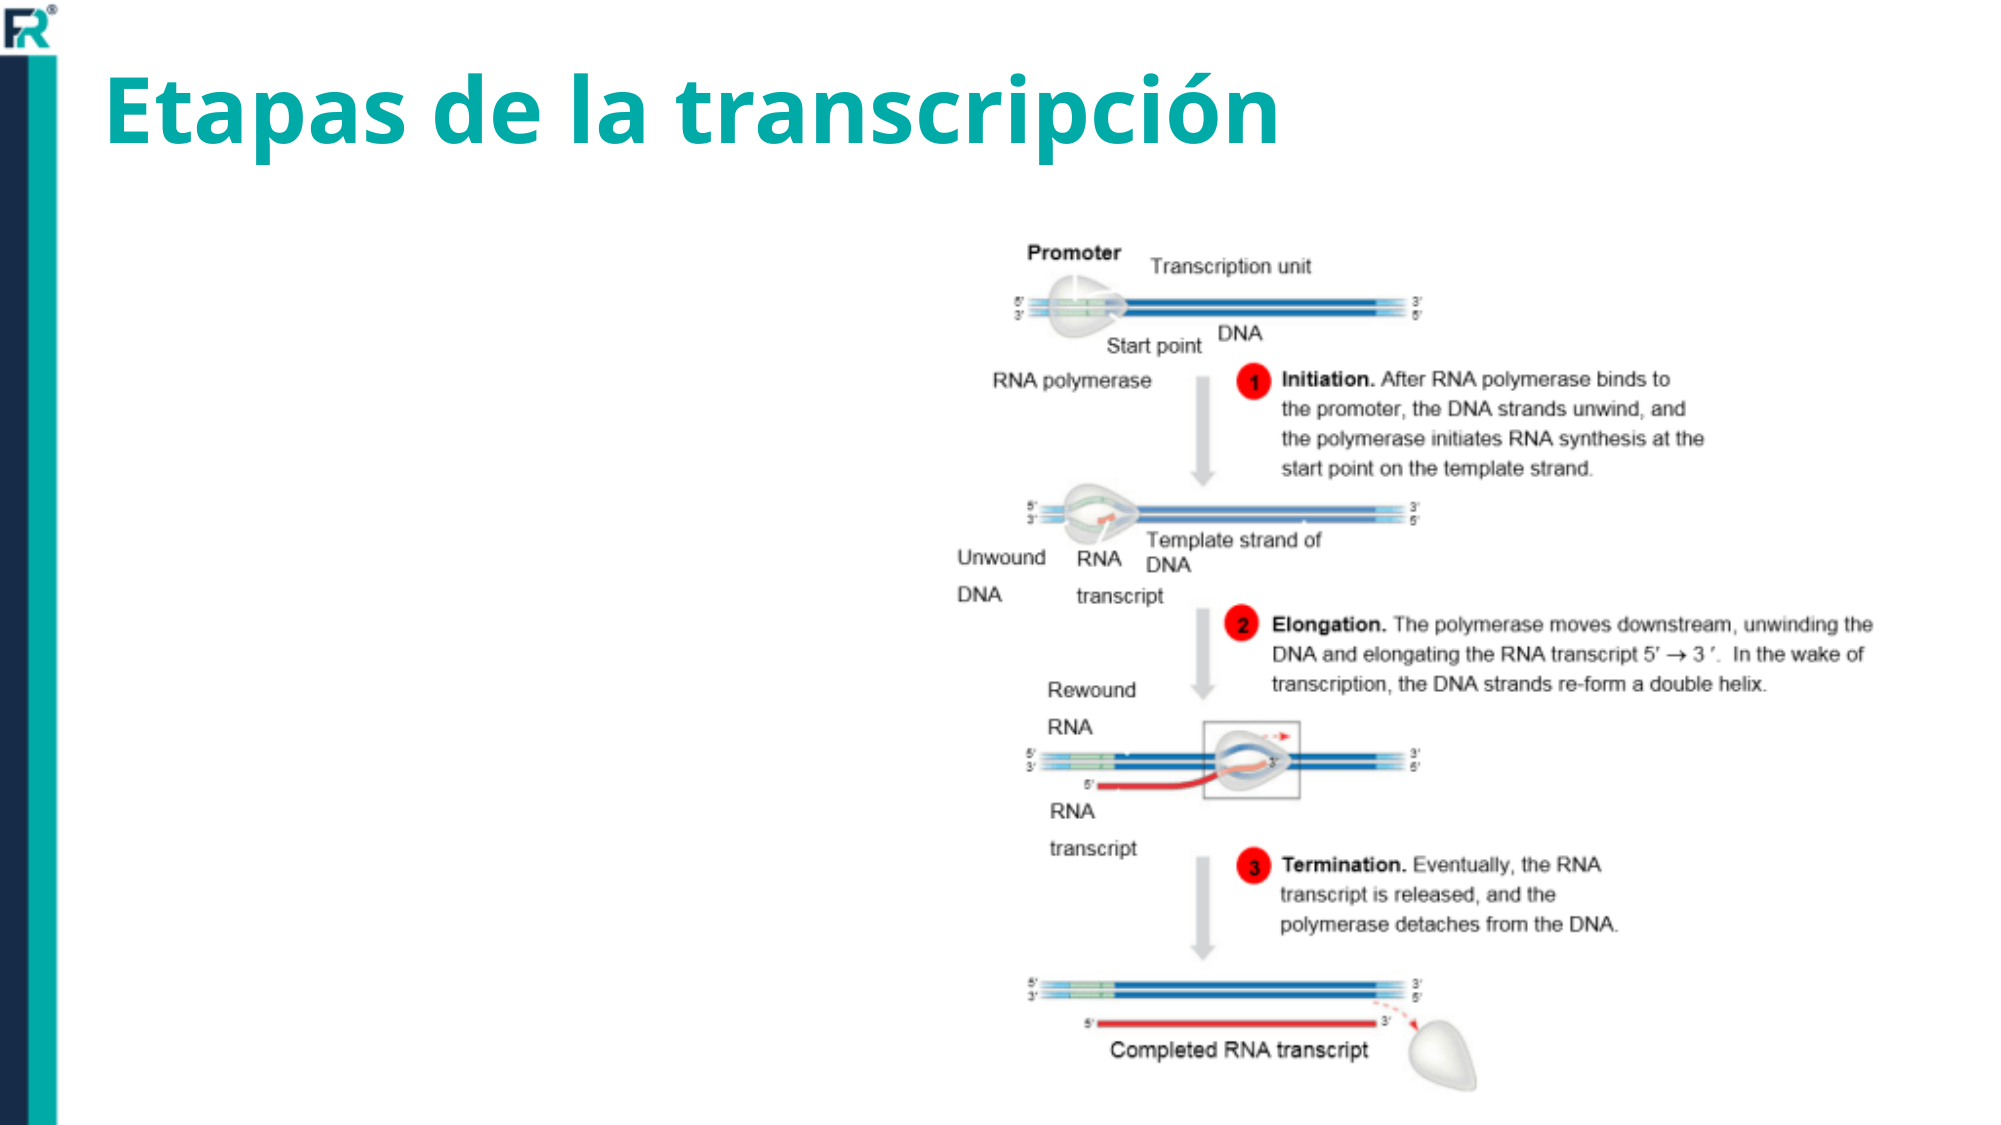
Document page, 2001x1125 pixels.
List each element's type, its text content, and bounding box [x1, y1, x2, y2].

picture [0, 0, 2001, 1125]
title Etapas de la transcripción [87, 5, 1813, 223]
